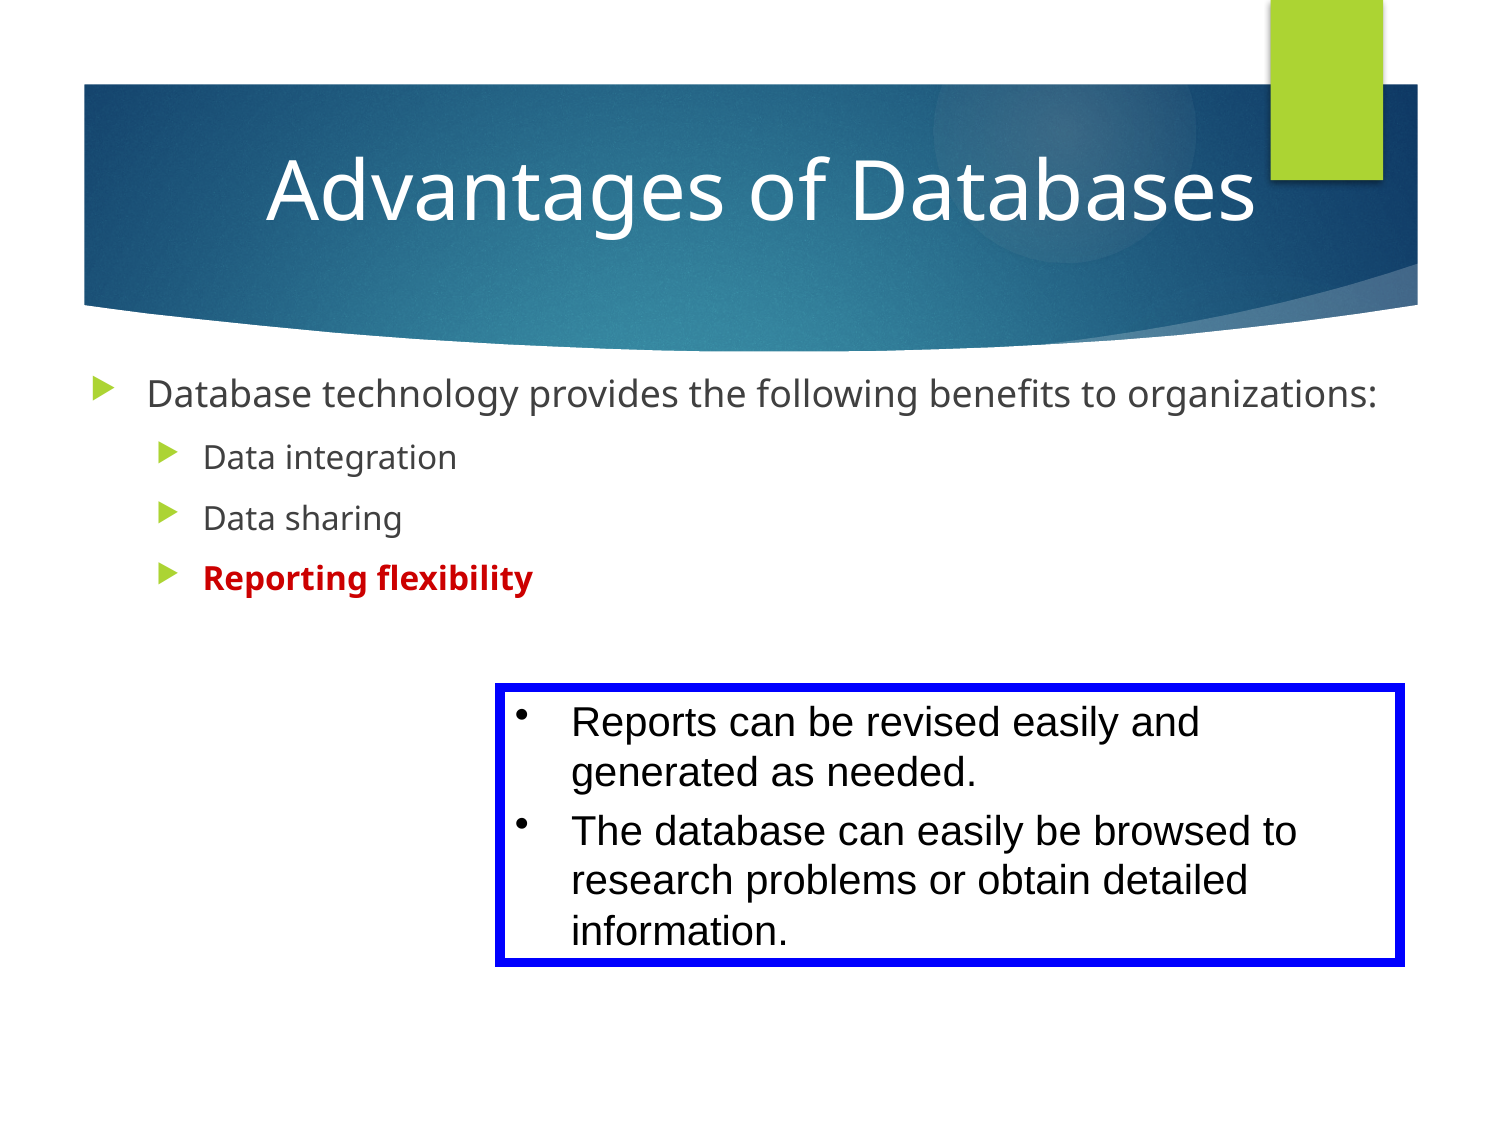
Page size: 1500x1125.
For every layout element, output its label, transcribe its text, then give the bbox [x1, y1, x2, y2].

text_box Reports can be revised easily and generated as needed. The database can easily be browsed to research problems or obtain detailed information. [499, 687, 1400, 963]
text_box Advantages of Databases [87, 99, 1438, 275]
list Database technology provides the following benefits to organizations: Data integration Data sharing Reporting flexibility [75, 362, 1425, 1038]
